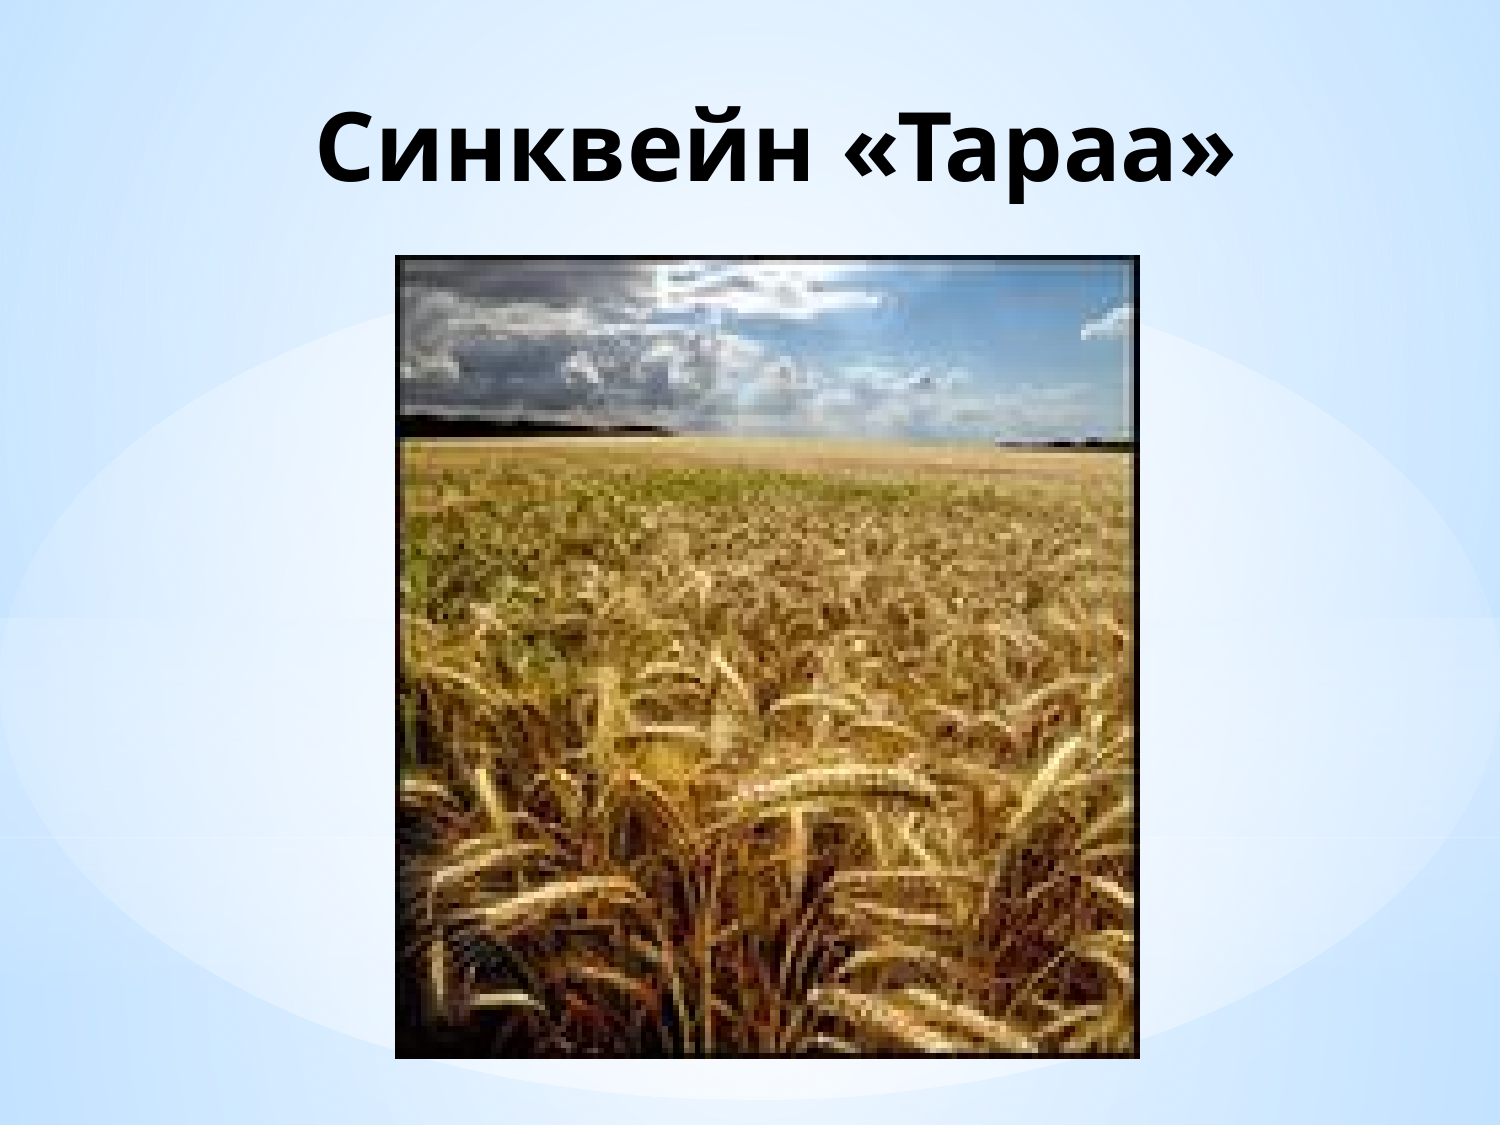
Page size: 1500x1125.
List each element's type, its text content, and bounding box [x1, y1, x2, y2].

title Синквейн «Тараа» [242, 78, 1311, 266]
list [395, 255, 1140, 1059]
